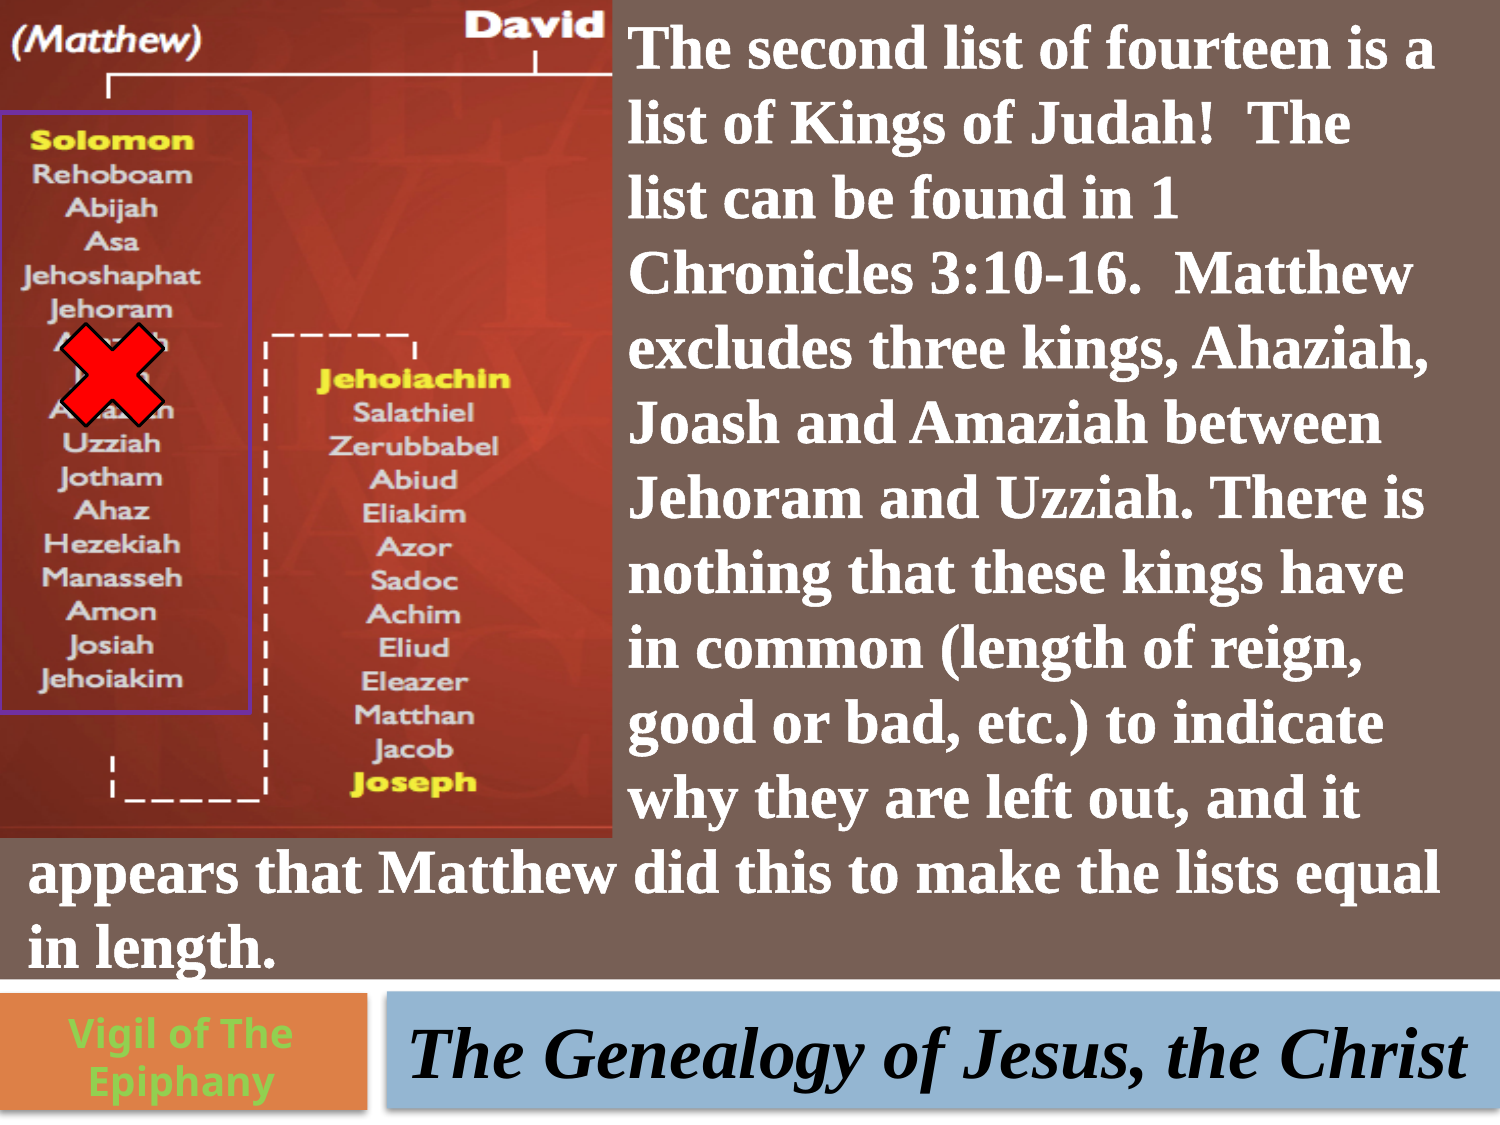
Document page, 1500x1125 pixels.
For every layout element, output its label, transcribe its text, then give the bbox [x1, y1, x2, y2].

subtitle The Genealogy of Jesus, the Christ [387, 992, 1488, 1105]
text_box Vigil of The Epiphany [0, 999, 363, 1113]
text_box The second list of fourteen is a list of Kings of Judah! The list can be found in 1 Chronicles 3:10-16. Matthew excludes three kings, Ahaziah, Joash and Amaziah between Jehoram and Uzziah. There is nothing that these kings have in common (length of reign, good or bad, etc.) to indicate why they are left out, and it appears that Matthew did this to make the lists equal in length. [12, 0, 1463, 988]
picture [0, 0, 613, 838]
